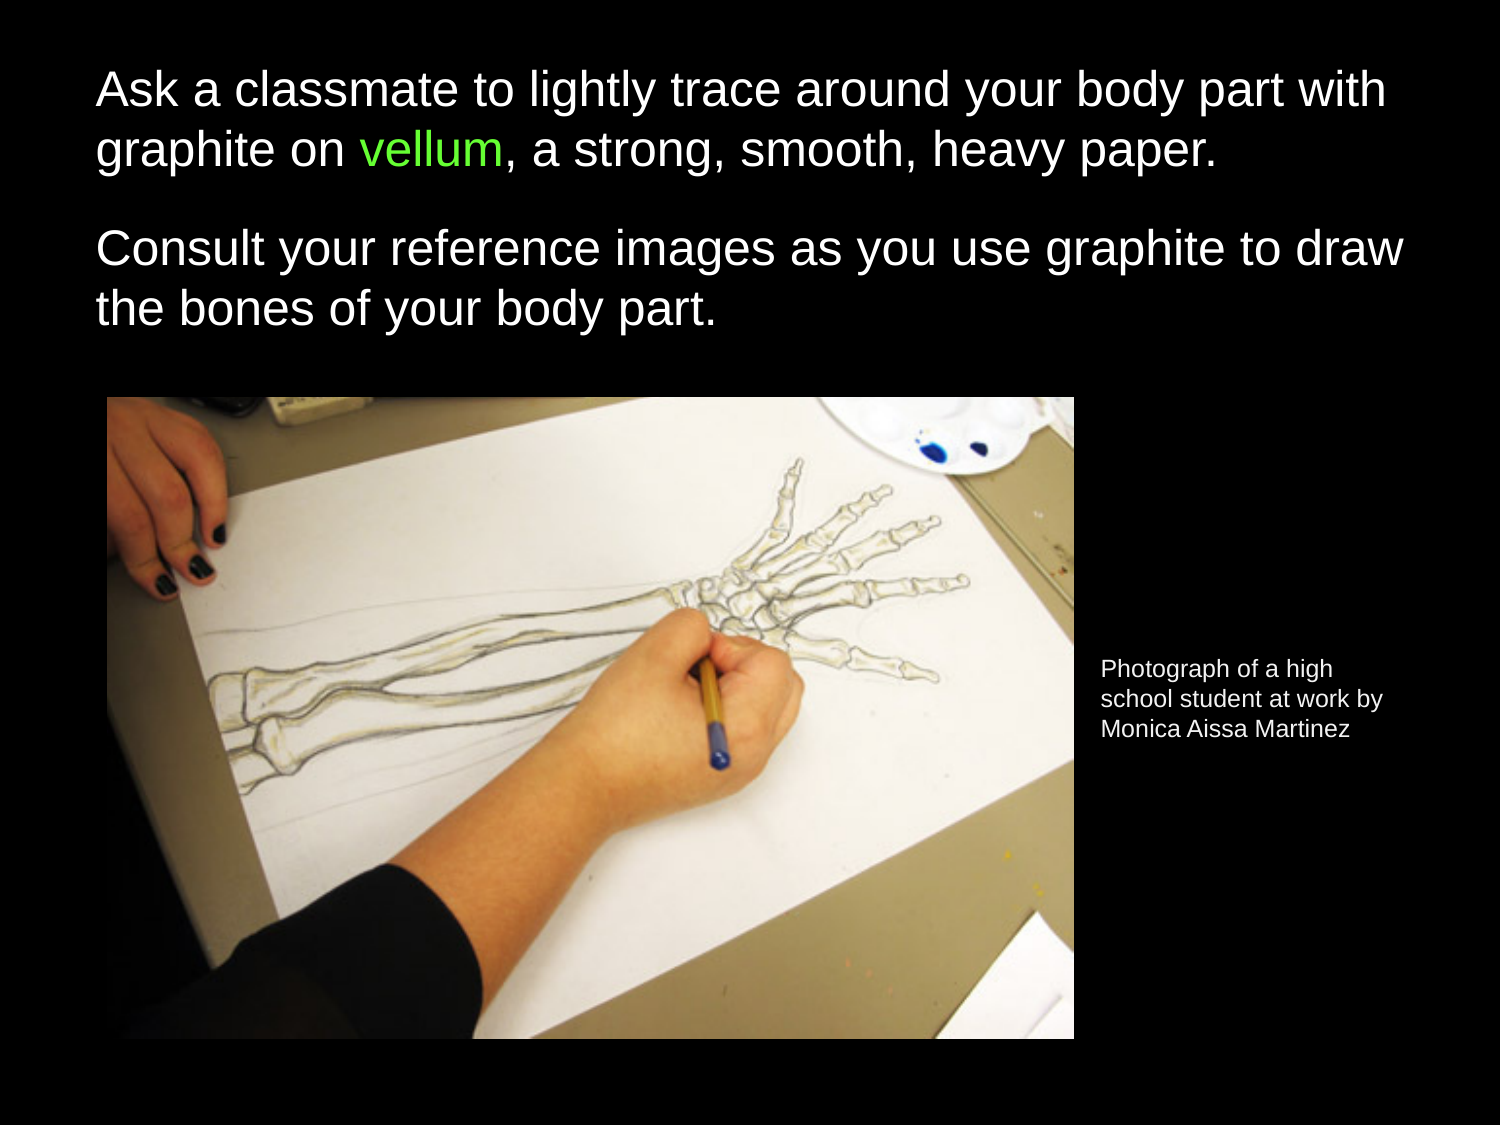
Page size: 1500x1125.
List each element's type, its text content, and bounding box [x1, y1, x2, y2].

picture [107, 396, 1074, 1039]
text_box Photograph of a high school student at work by Monica Aissa Martinez [1085, 645, 1425, 750]
list Ask a classmate to lightly trace around your body part with graphite on vellum, a strong, smooth, heavy paper. Consult your reference images as you use graphite to draw the bones of your body part. [80, 48, 1425, 359]
